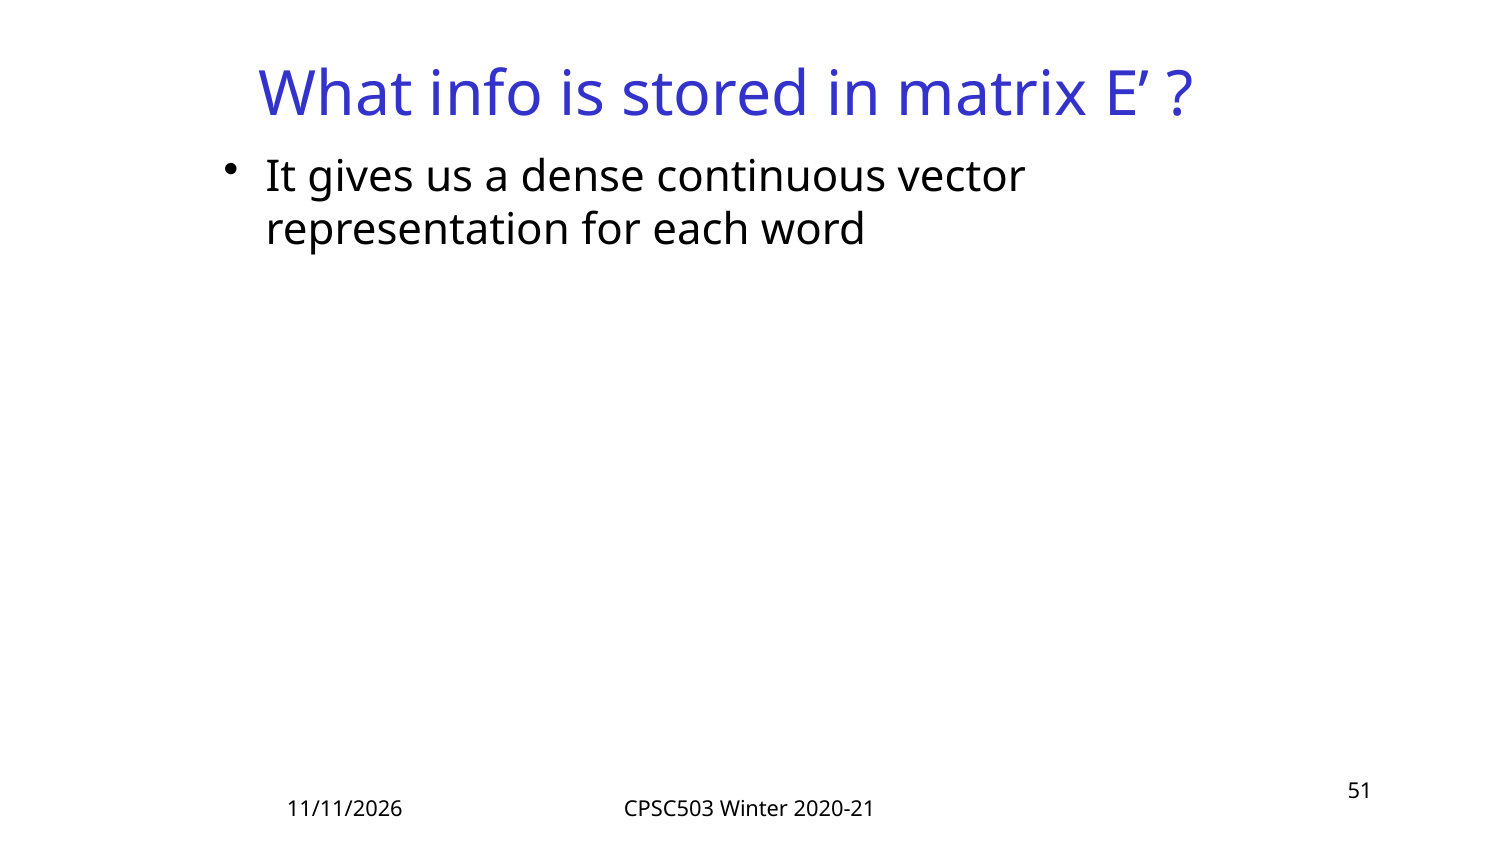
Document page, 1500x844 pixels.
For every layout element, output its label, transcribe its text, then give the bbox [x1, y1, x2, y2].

title What info is stored in matrix E’ ? [206, 20, 1248, 162]
footer CPSC503 Winter 2020-21 [571, 787, 929, 844]
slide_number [271, 787, 507, 844]
list It gives us a dense continuous vector representation for each word [208, 140, 1294, 713]
slide_number 51 [1074, 768, 1388, 826]
